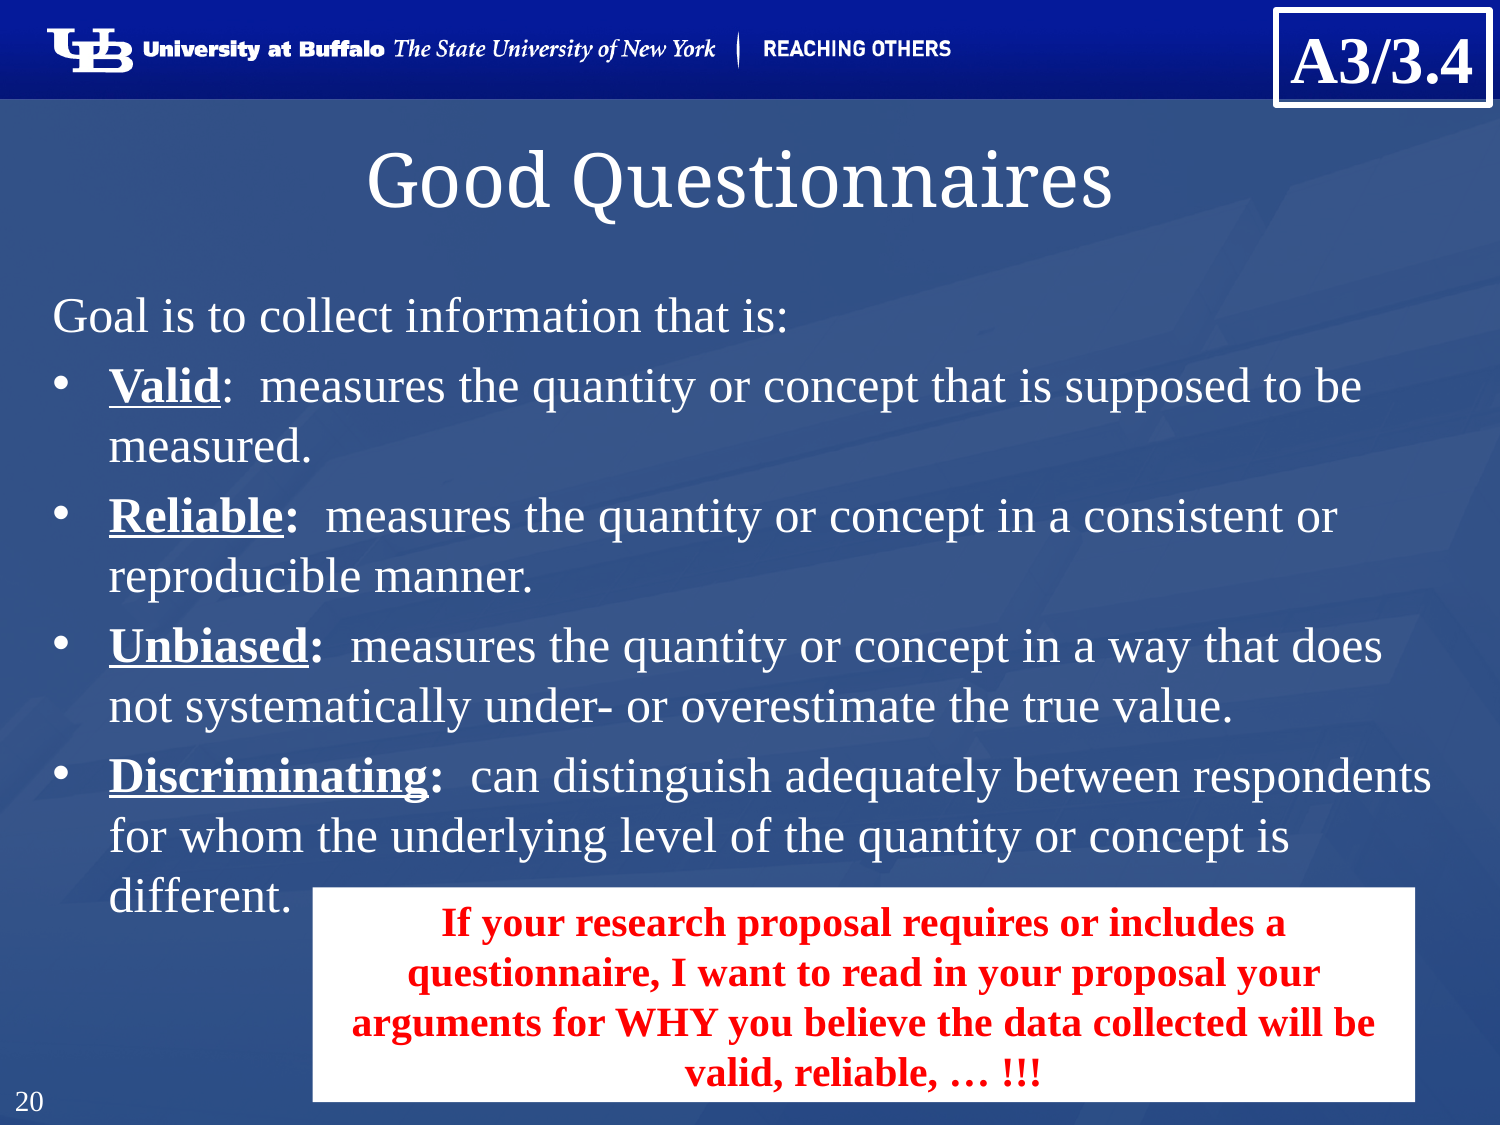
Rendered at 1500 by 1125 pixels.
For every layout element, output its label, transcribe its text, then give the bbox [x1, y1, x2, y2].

text_box A3/3.4 [1275, 9, 1490, 105]
text_box If your research proposal requires or includes a questionnaire, I want to read in your proposal your arguments for WHY you believe the data collected will be valid, reliable, … !!! [312, 887, 1416, 1103]
picture [0, 0, 1500, 99]
title Good Questionnaires [37, 125, 1463, 250]
list Goal is to collect information that is: Valid: measures the quantity or concept that is supposed to be measured. Reliable: measures the quantity or concept in a consistent or reproducible manner. Unbiased: measures the quantity or concept in a way that does not systematically under- or overestimate the true value. Discriminating: can distinguish adequately between respondents for whom the underlying level of the quantity or concept is different. [37, 275, 1463, 1088]
